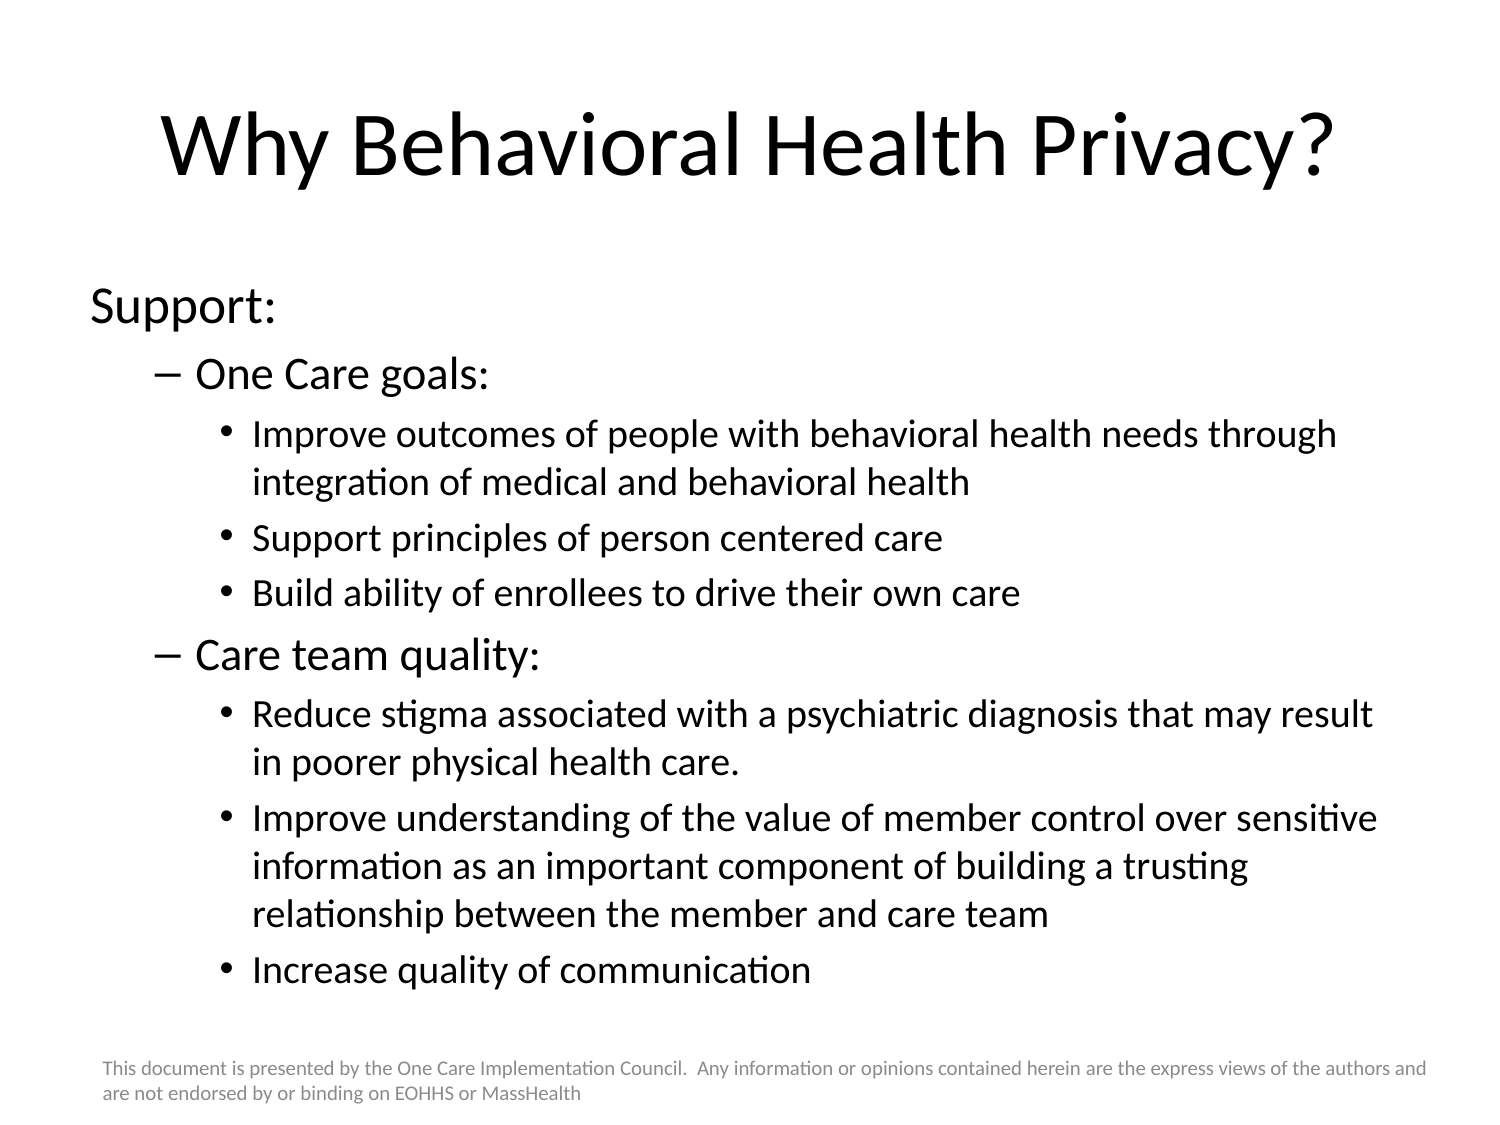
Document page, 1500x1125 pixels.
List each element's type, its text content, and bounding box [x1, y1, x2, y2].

footer This document is presented by the One Care Implementation Council. Any information or opinions contained herein are the express views of the authors and are not endorsed by or binding on EOHHS or MassHealth [87, 1050, 1450, 1110]
title Why Behavioral Health Privacy? [75, 45, 1425, 233]
list Support: One Care goals: Improve outcomes of people with behavioral health needs through integration of medical and behavioral health Support principles of person centered care Build ability of enrollees to drive their own care Care team quality: Reduce stigma associated with a psychiatric diagnosis that may result in poorer physical health care. Improve understanding of the value of member control over sensitive information as an important component of building a trusting relationship between the member and care team Increase quality of communication [75, 262, 1425, 1005]
